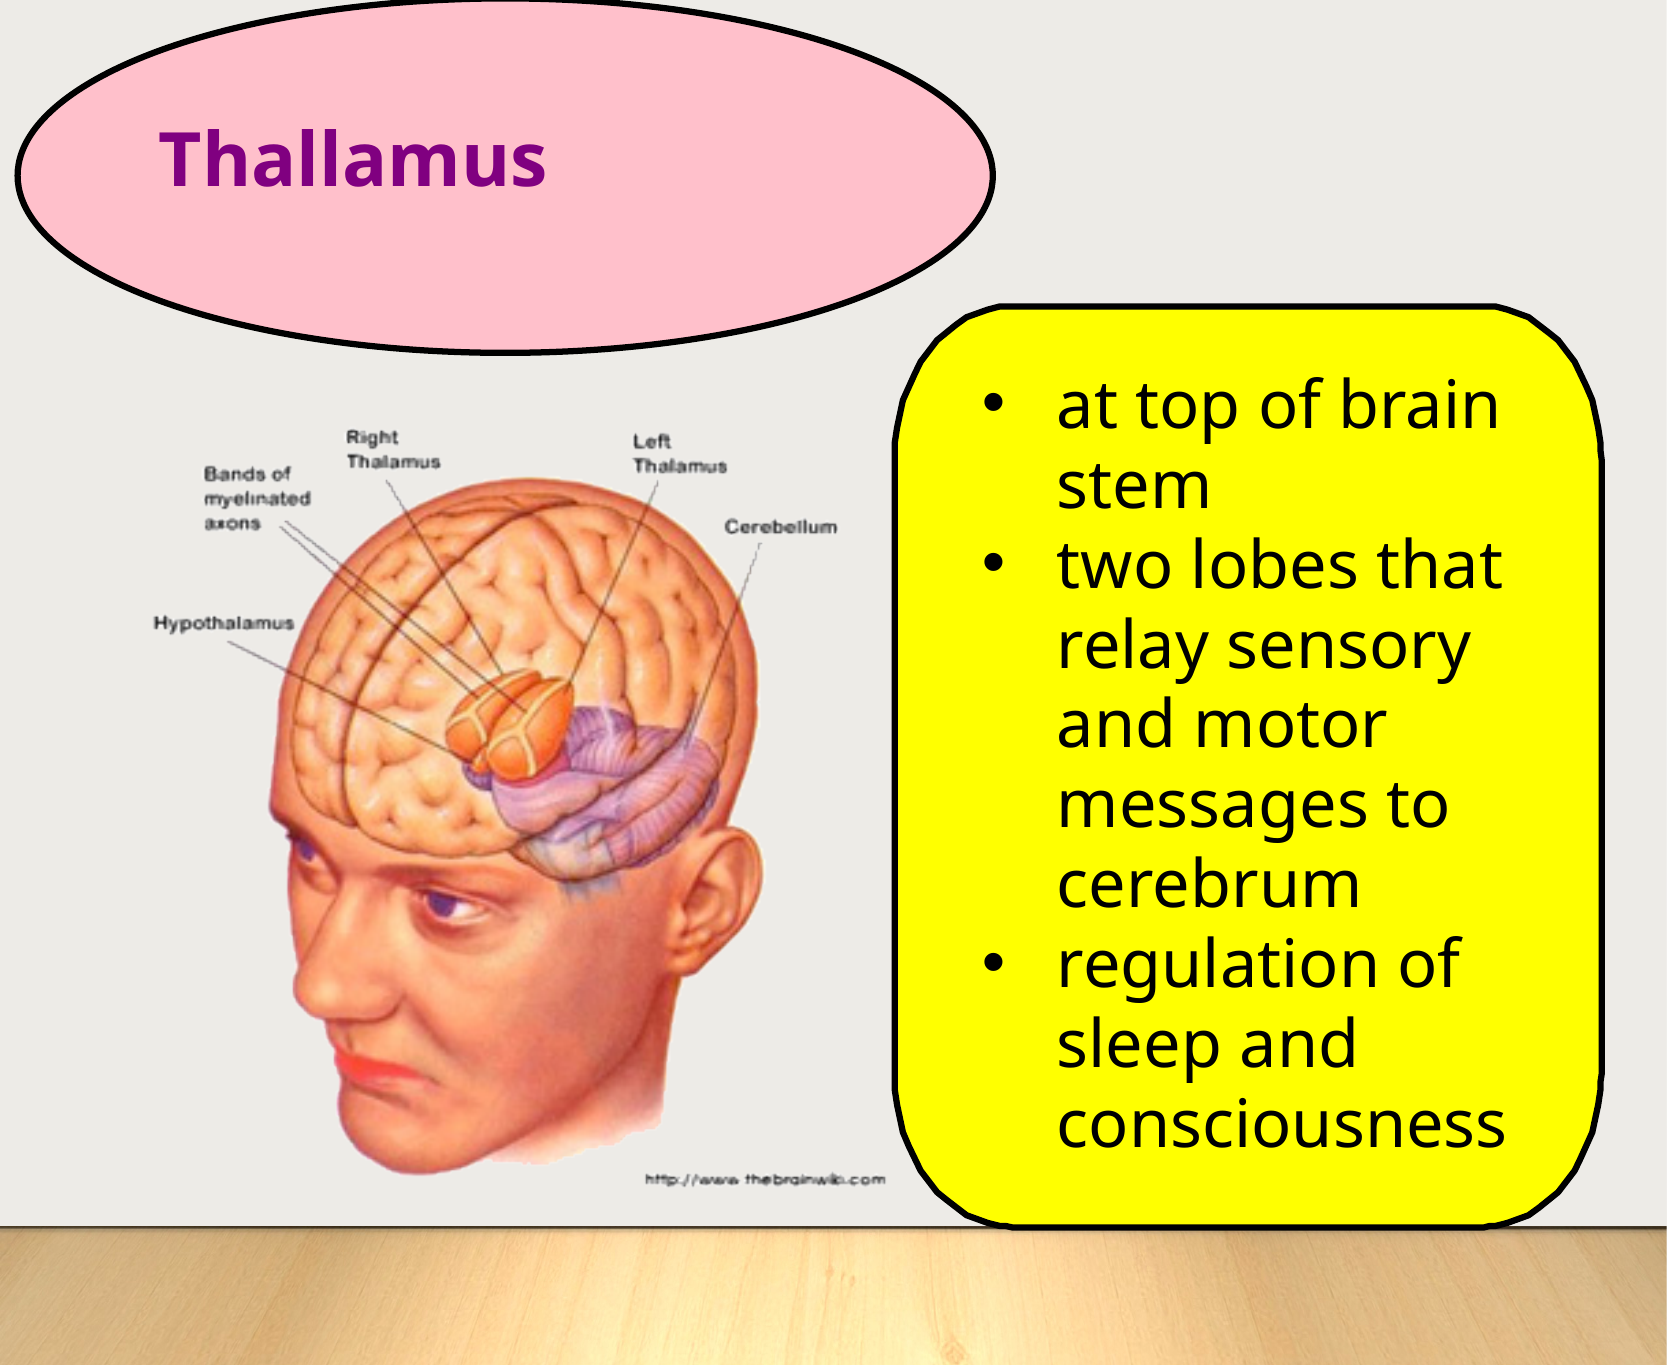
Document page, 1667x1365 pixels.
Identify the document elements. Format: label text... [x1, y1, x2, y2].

text_box [1598, 420, 1603, 1112]
text_box [16, 0, 995, 355]
picture [118, 378, 895, 1199]
picture [0, 1226, 1667, 1365]
text_box Thallamus [143, 104, 940, 209]
text_box [895, 305, 1577, 1229]
text_box at top of brain stem two lobes that relay sensory and motor messages to cerebrum regulation of sleep and consciousness [967, 354, 1598, 1169]
